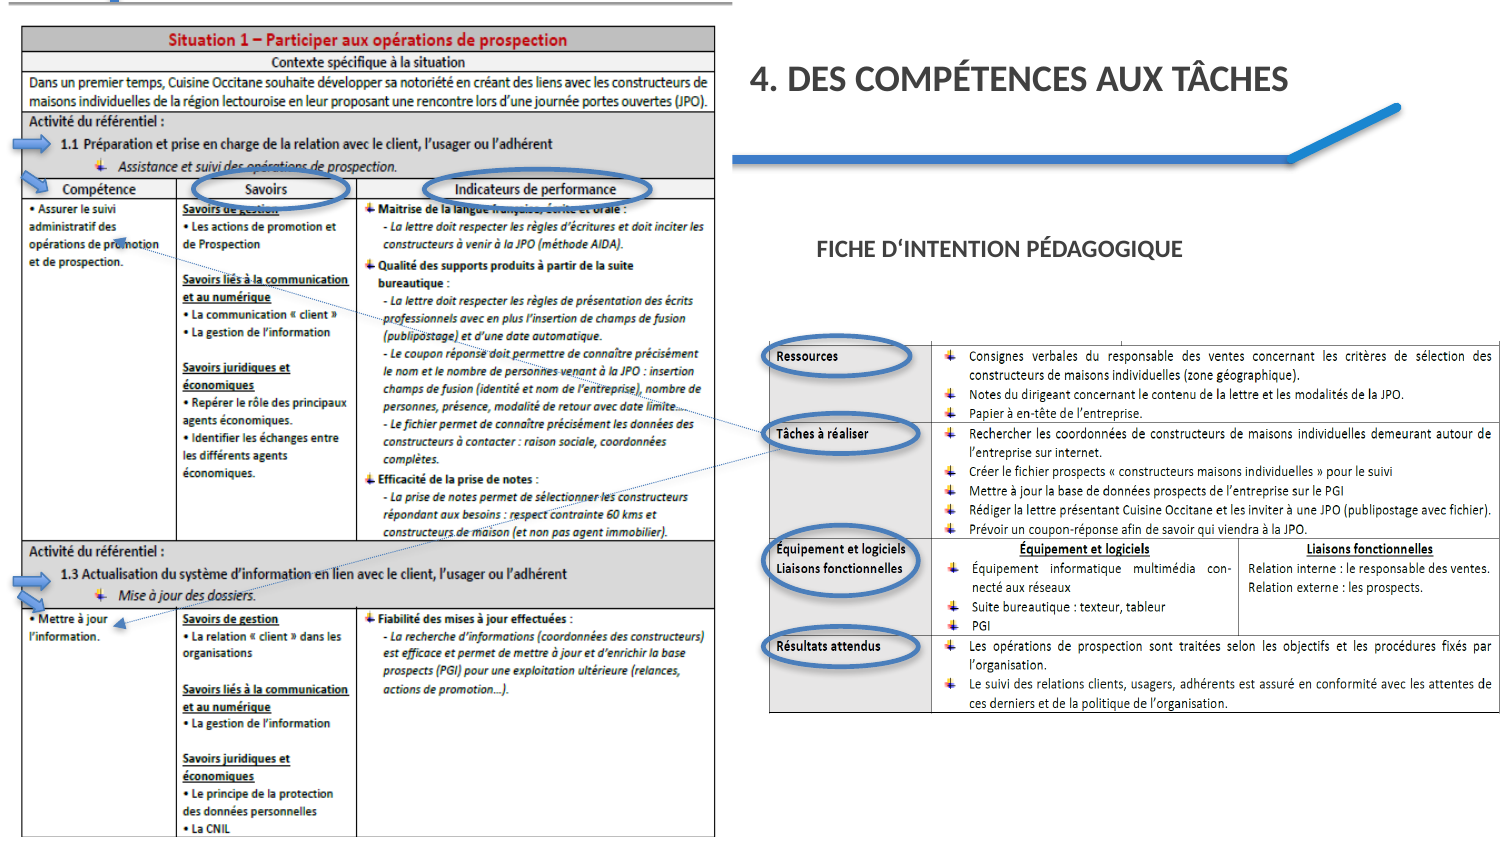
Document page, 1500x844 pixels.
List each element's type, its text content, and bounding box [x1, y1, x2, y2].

picture [8, 2, 733, 837]
picture [762, 341, 1500, 738]
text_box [112, 239, 764, 434]
text_box 4. Des compétences aux tâches [738, 46, 1305, 107]
text_box [792, 334, 882, 339]
text_box Fiche d‘intention pédagogique [801, 225, 1199, 271]
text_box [112, 447, 787, 627]
